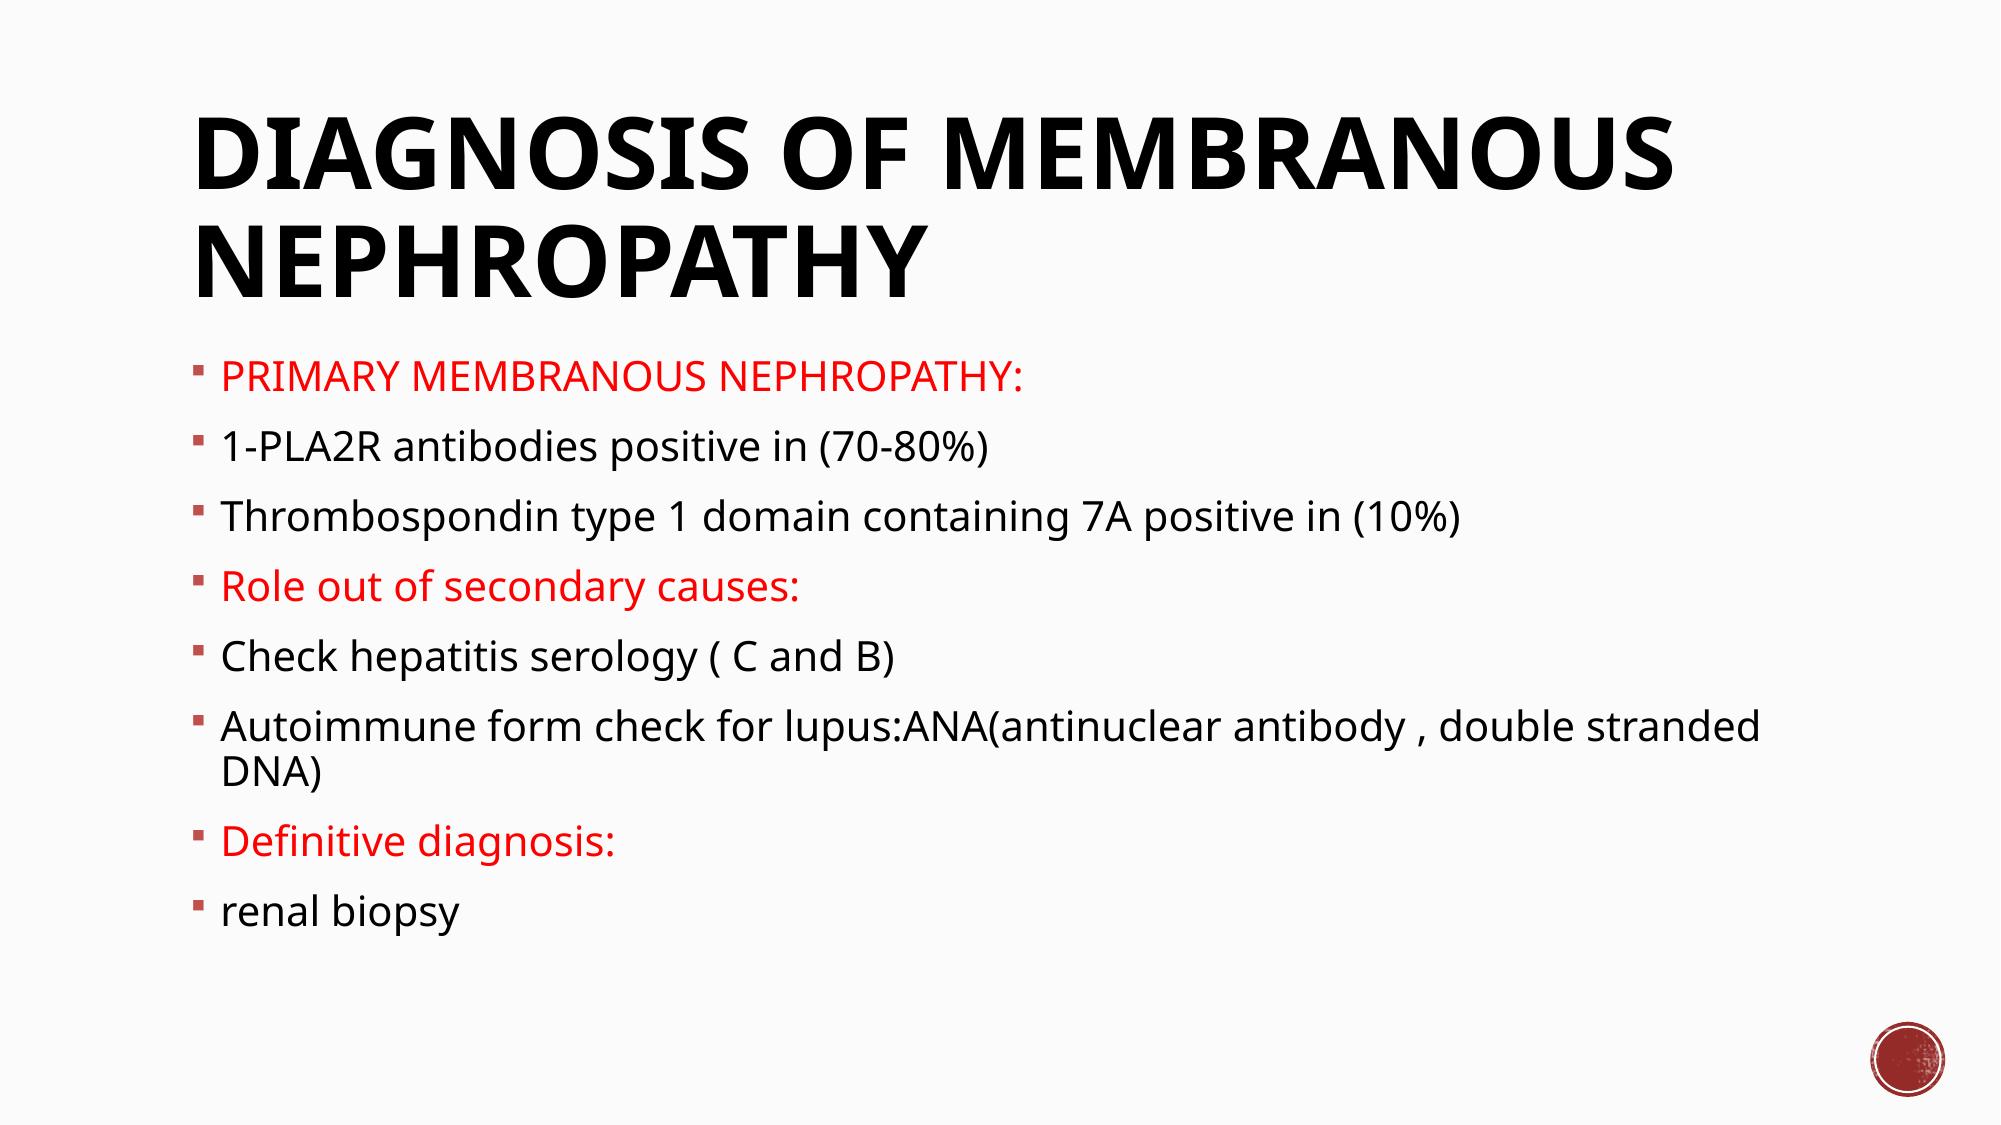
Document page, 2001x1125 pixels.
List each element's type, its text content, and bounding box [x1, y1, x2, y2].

list PRIMARY MEMBRANOUS NEPHROPATHY: 1-PLA2R antibodies positive in (70-80%) Thrombospondin type 1 domain containing 7A positive in (10%) Role out of secondary causes: Check hepatitis serology ( C and B) Autoimmune form check for lupus:ANA(antinuclear antibody , double stranded DNA) Definitive diagnosis: renal biopsy [175, 348, 1826, 1013]
title DIAGNOSIS OF MEMBRANOUS NEPHROPATHY [175, 79, 1826, 344]
